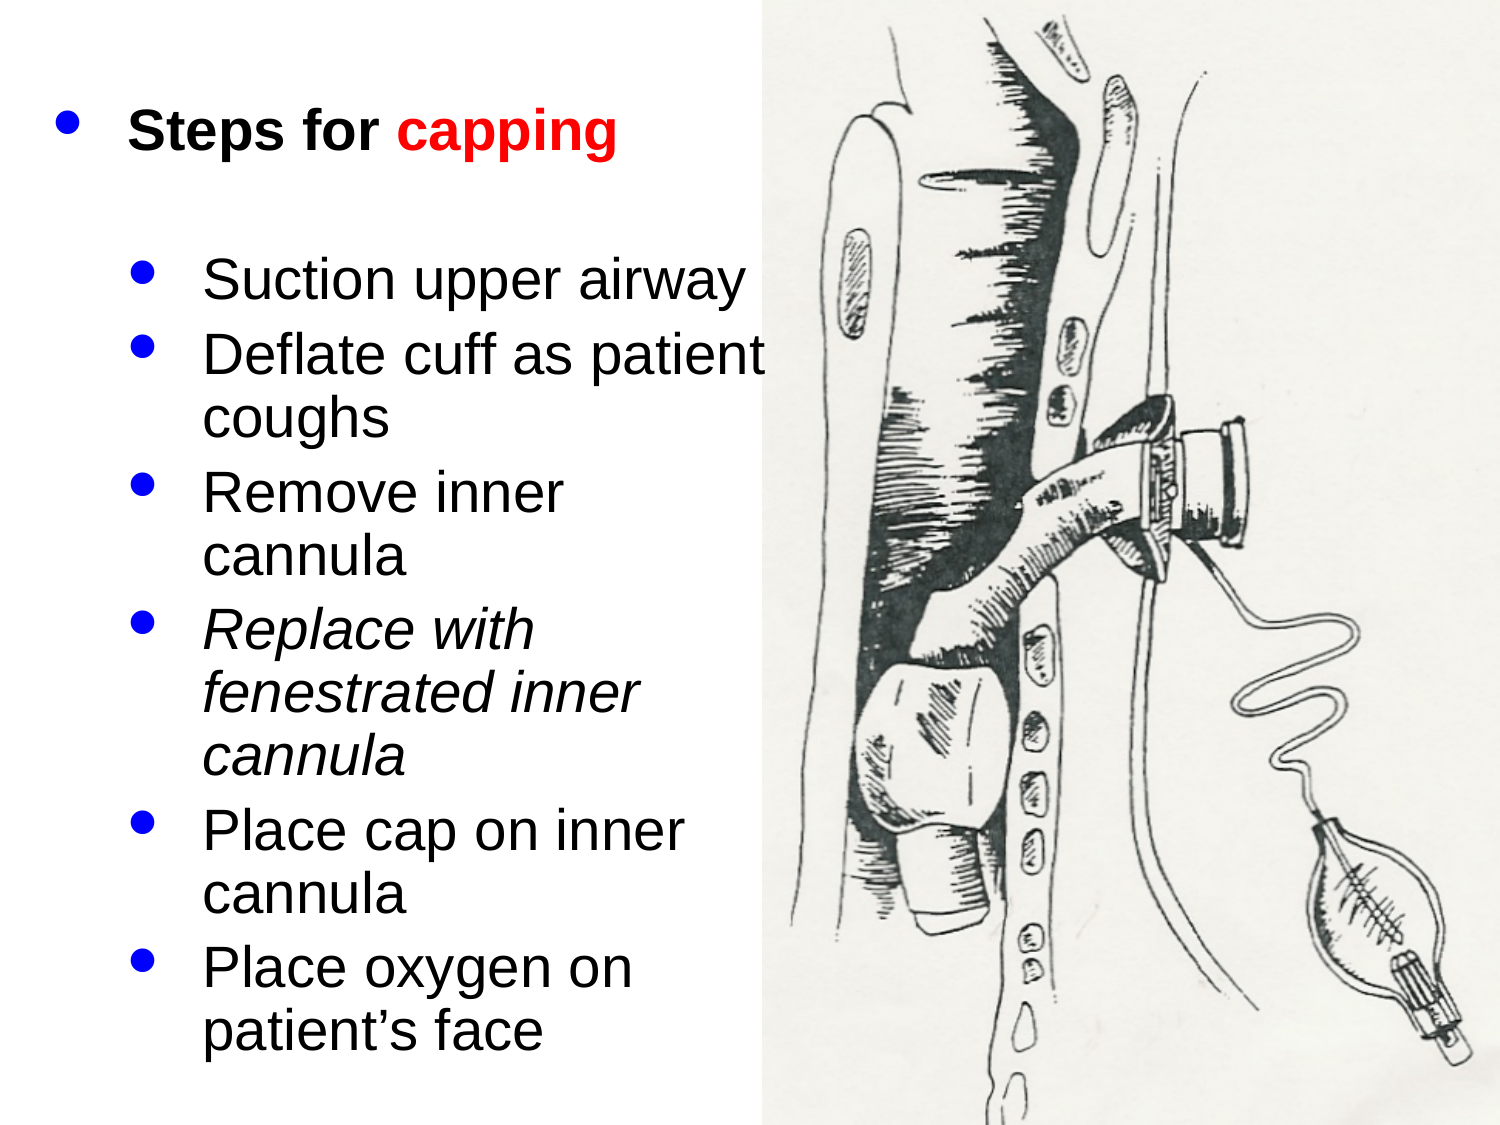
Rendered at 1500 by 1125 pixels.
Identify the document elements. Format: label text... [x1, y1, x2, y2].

picture [762, 0, 1500, 1125]
text_box Steps for capping Suction upper airway Deflate cuff as patient coughs Remove inner cannula Replace with fenestrated inner cannula Place cap on inner cannula Place oxygen on patient’s face [37, 92, 757, 1071]
